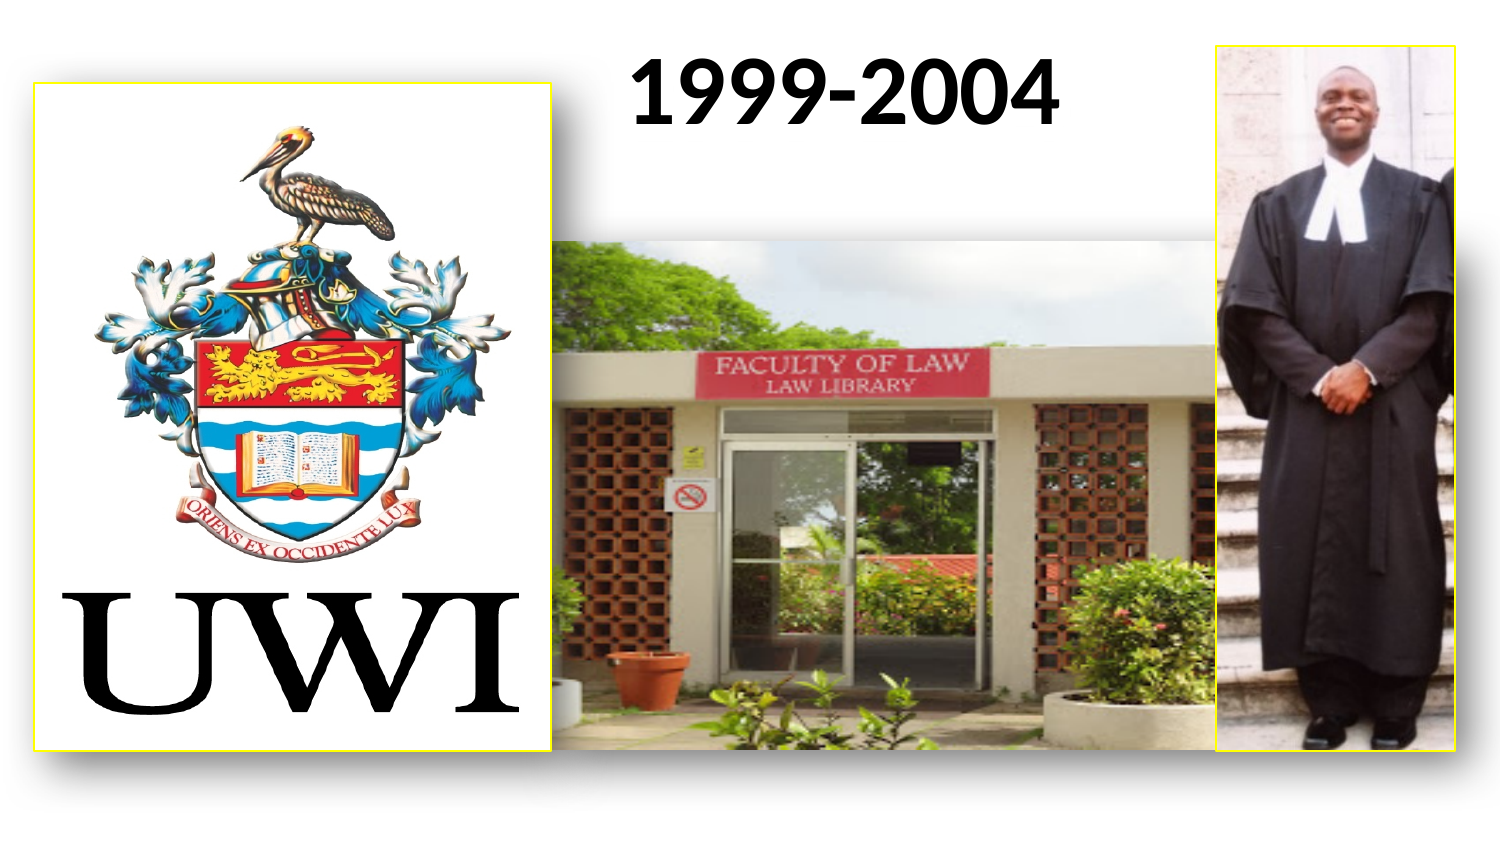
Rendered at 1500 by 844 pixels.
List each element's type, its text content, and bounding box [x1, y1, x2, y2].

picture [34, 84, 1216, 751]
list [1216, 46, 1455, 751]
title 1999-2004 [312, 14, 1375, 155]
